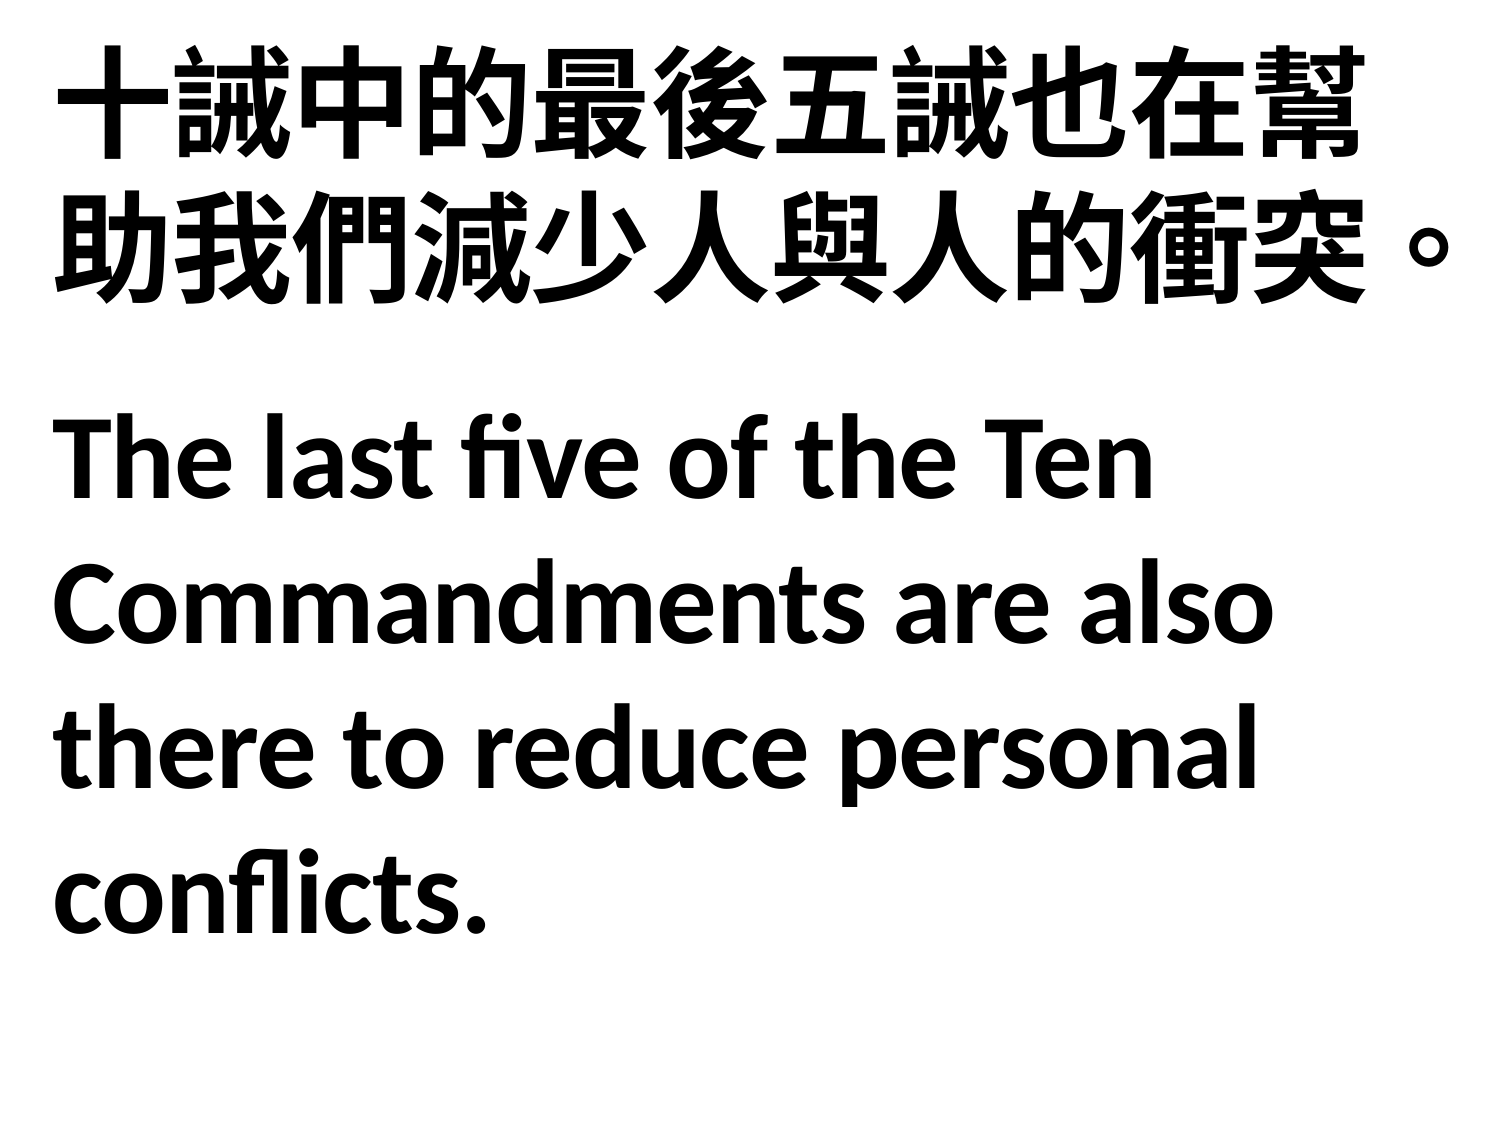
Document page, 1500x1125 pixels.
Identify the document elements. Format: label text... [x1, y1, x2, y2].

text_box 十誡中的最後五誡也在幫助我們減少人與人的衝突。 The last five of the Ten Commandments are also there to reduce personal conflicts. [37, 20, 1463, 965]
